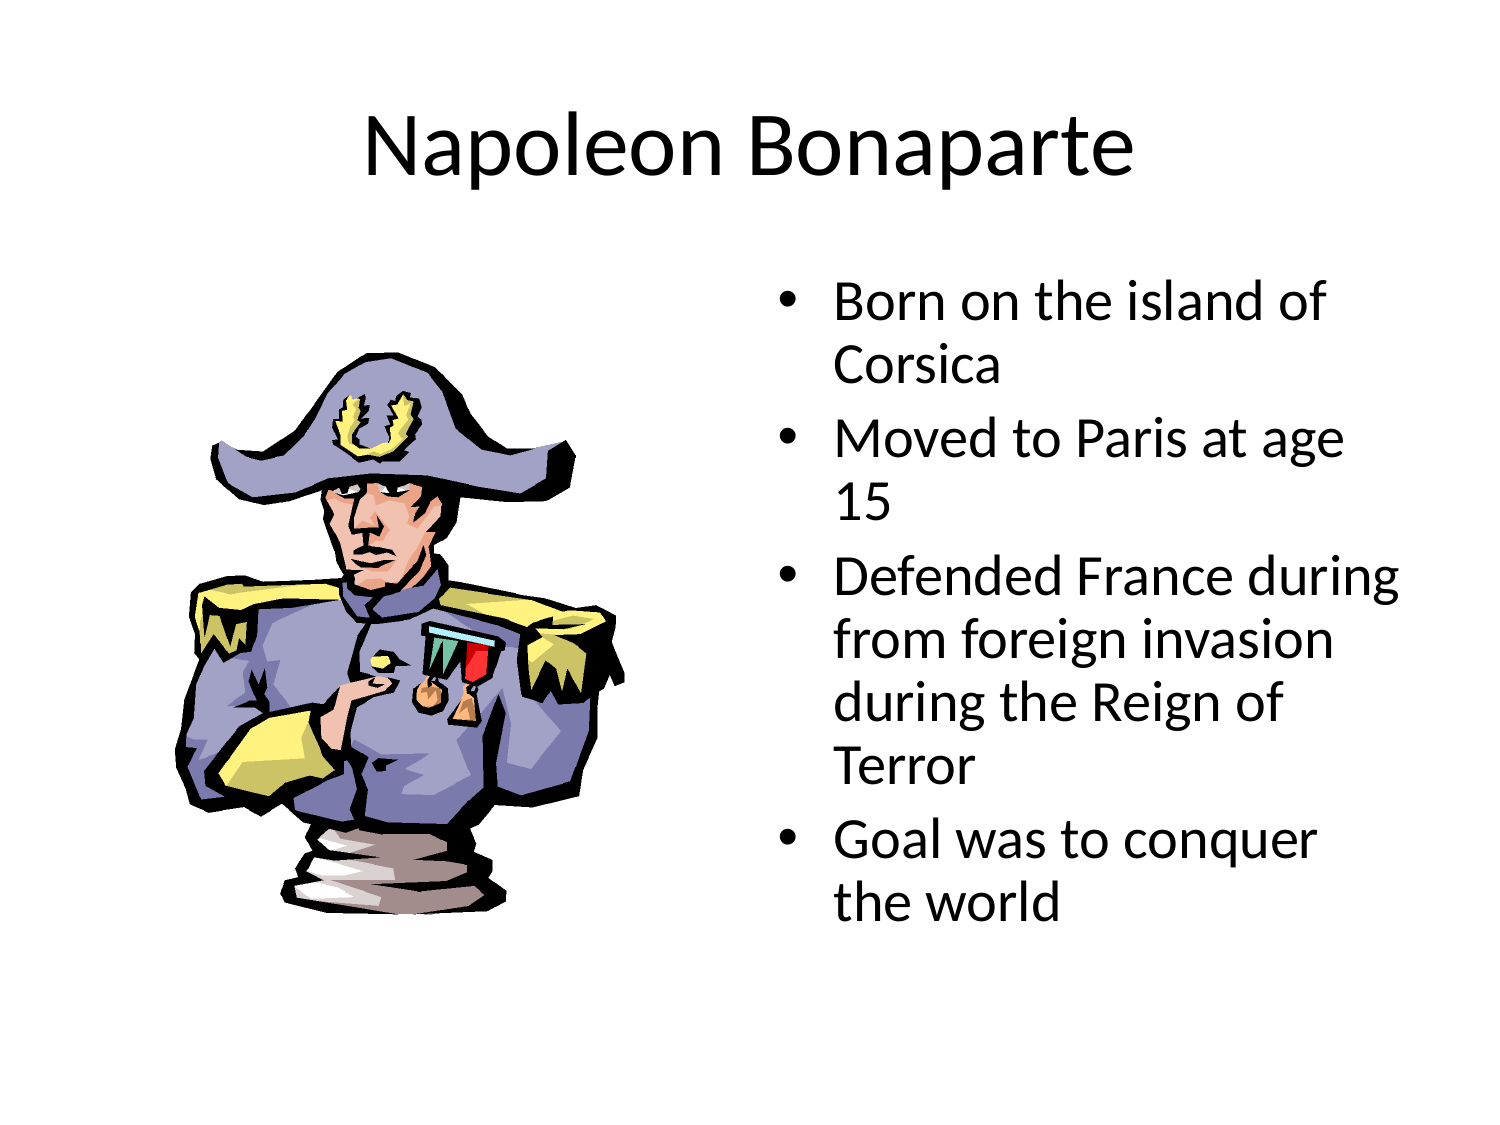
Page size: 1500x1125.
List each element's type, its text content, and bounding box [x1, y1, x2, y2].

picture [174, 349, 630, 920]
list Born on the island of Corsica Moved to Paris at age 15 Defended France during from foreign invasion during the Reign of Terror Goal was to conquer the world [762, 262, 1425, 1005]
title Napoleon Bonaparte [75, 45, 1425, 233]
